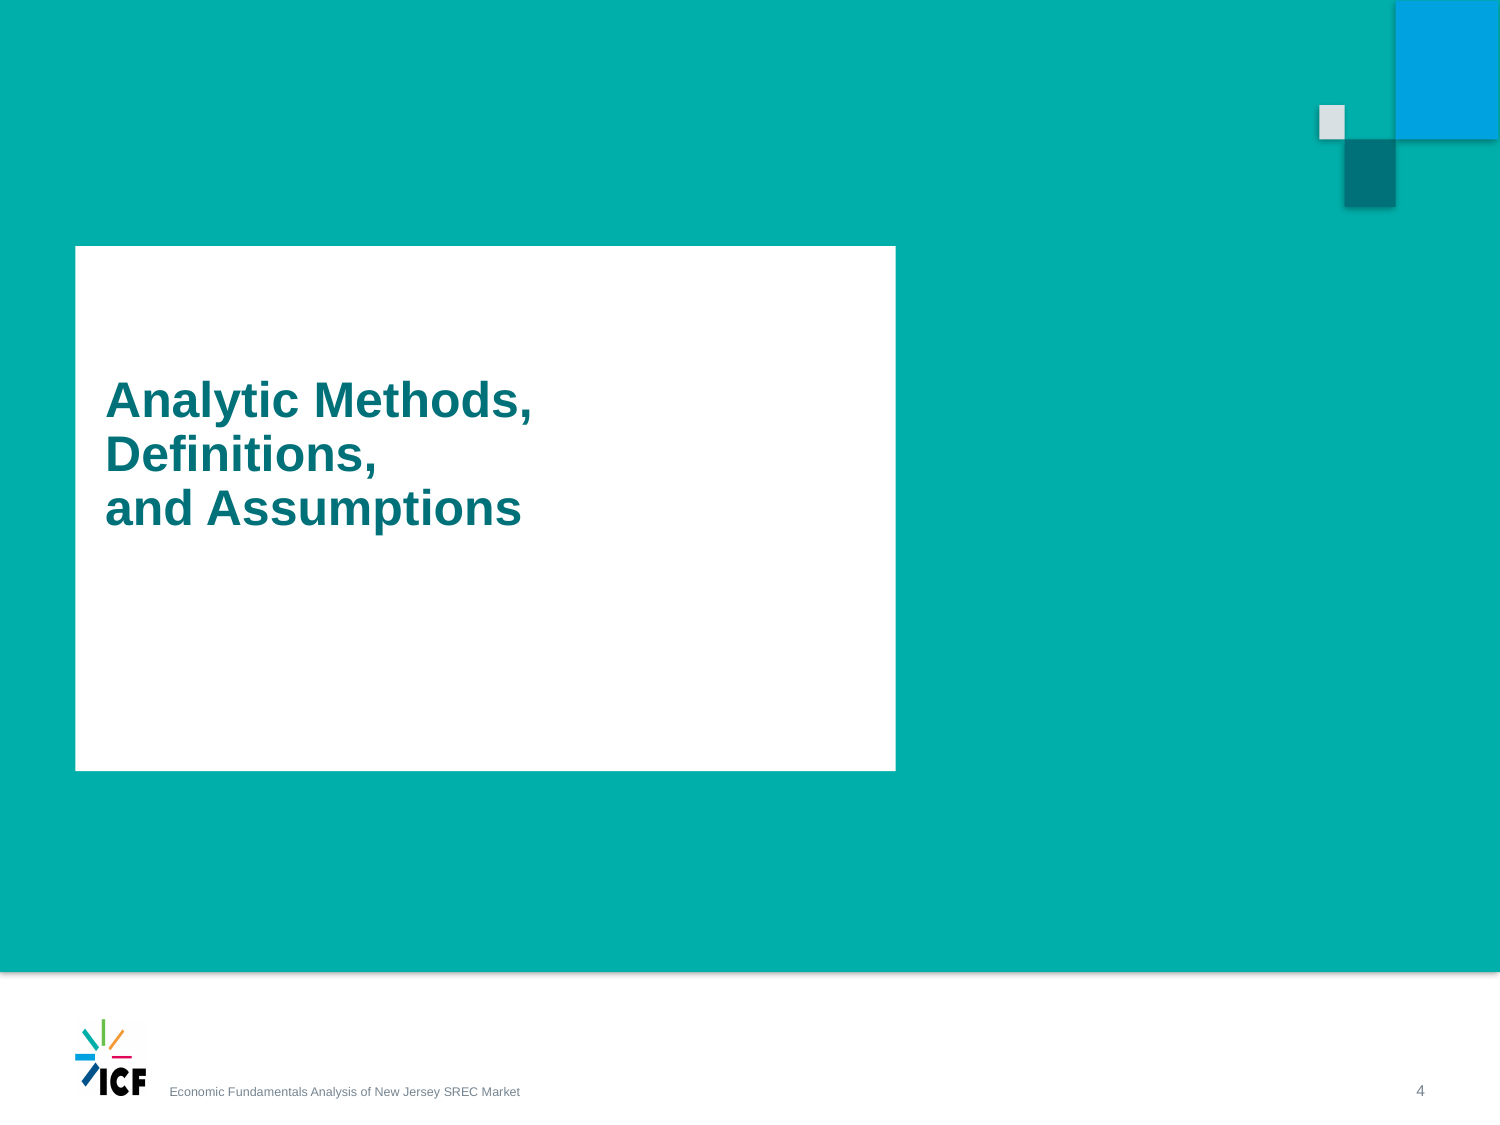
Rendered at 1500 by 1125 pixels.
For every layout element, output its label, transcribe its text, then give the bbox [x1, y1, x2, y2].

picture [75, 1019, 146, 1096]
title Analytic Methods, Definitions, and Assumptions [105, 246, 864, 537]
slide_number 4 [1366, 1039, 1425, 1100]
